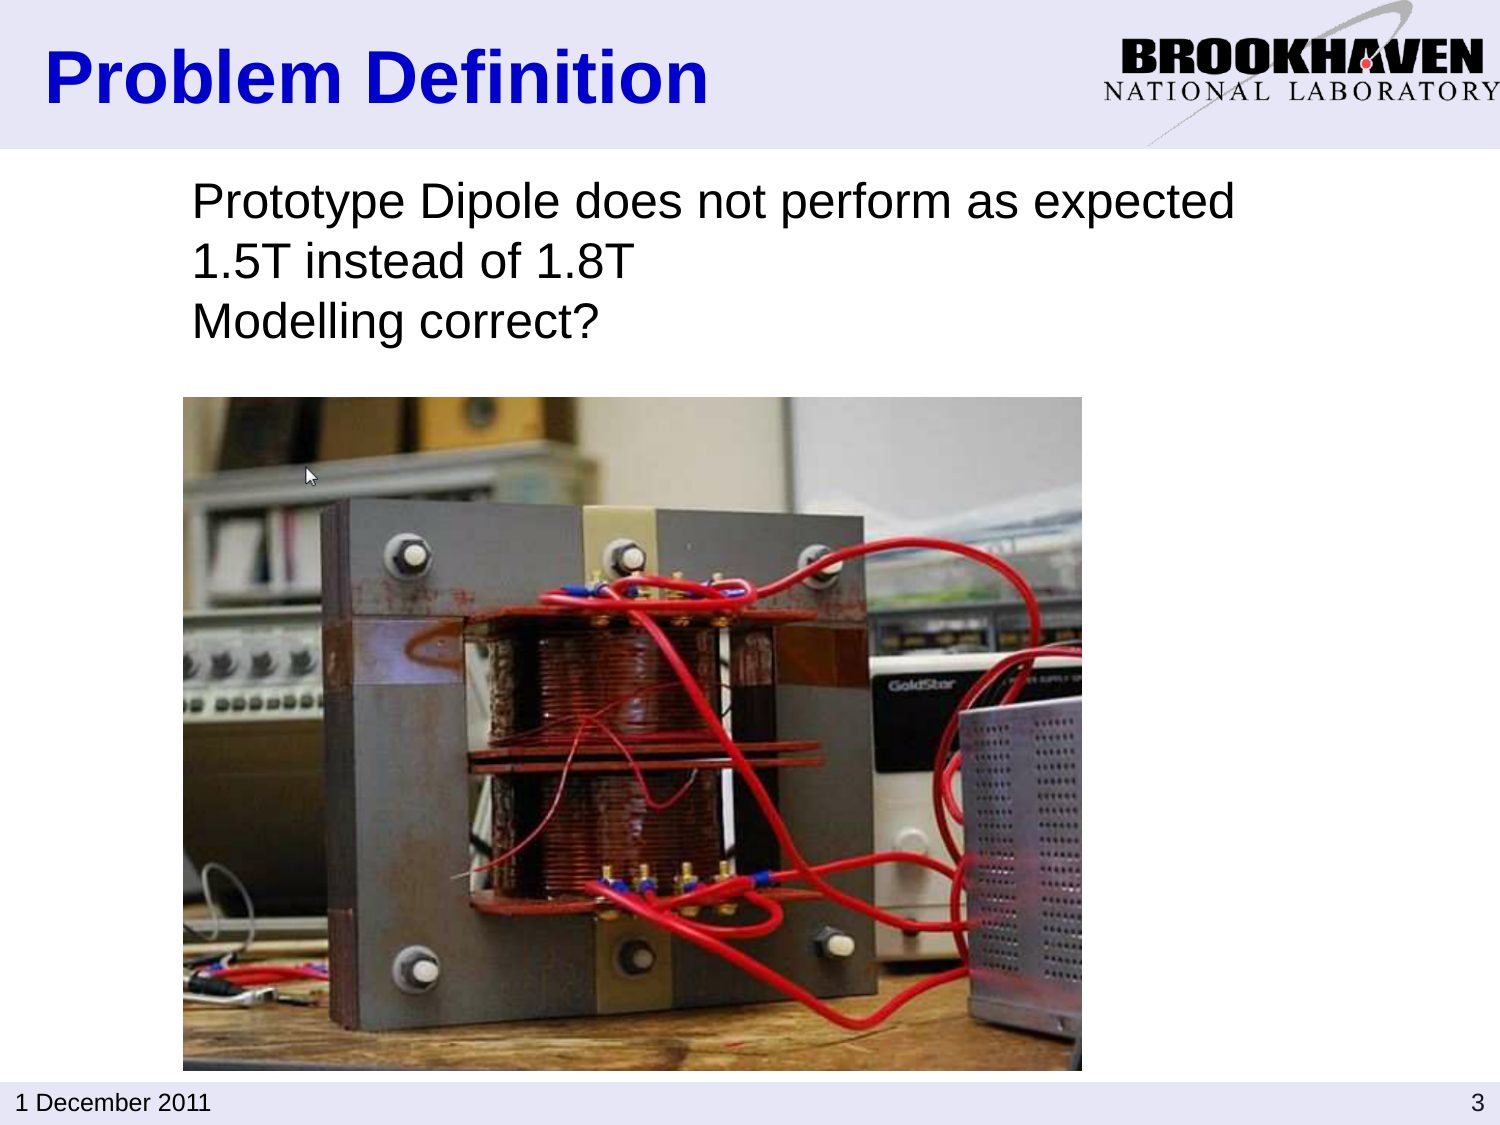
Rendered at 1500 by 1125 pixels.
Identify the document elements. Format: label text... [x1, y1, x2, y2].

picture [1104, 0, 1500, 146]
text_box Prototype Dipole does not perform as expected 1.5T instead of 1.8T Modelling correct? [176, 160, 1252, 356]
title Problem Definition [29, 10, 1105, 138]
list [182, 396, 1082, 1071]
